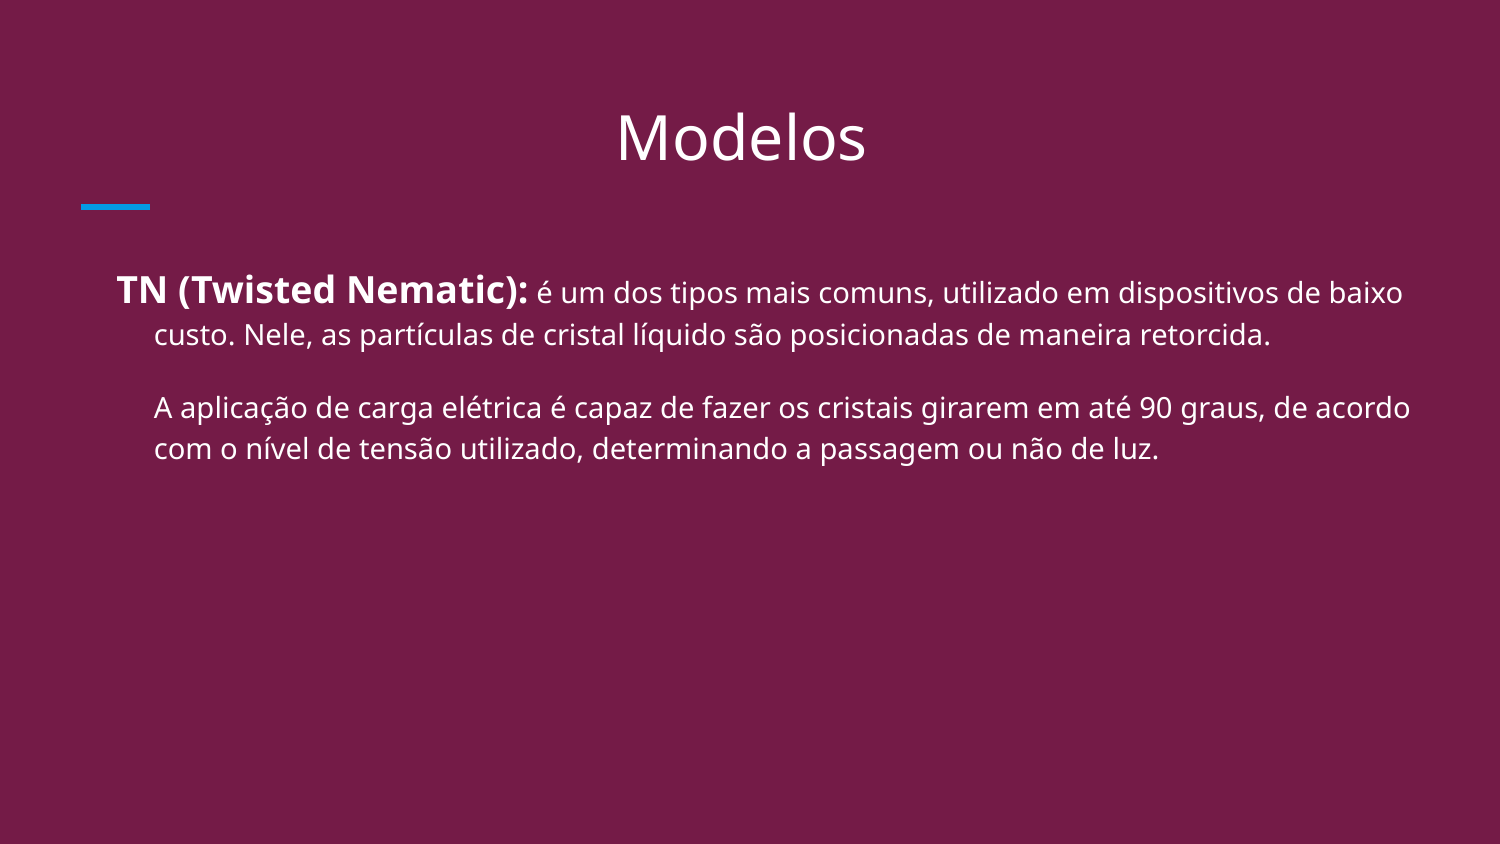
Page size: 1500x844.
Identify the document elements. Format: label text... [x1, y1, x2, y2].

list TN (Twisted Nematic): é um dos tipos mais comuns, utilizado em dispositivos de baixo custo. Nele, as partículas de cristal líquido são posicionadas de maneira retorcida. A aplicação de carga elétrica é capaz de fazer os cristais girarem em até 90 graus, de acordo com o nível de tensão utilizado, determinando a passagem ou não de luz. [63, 244, 1437, 750]
title Modelos [63, 75, 1437, 188]
